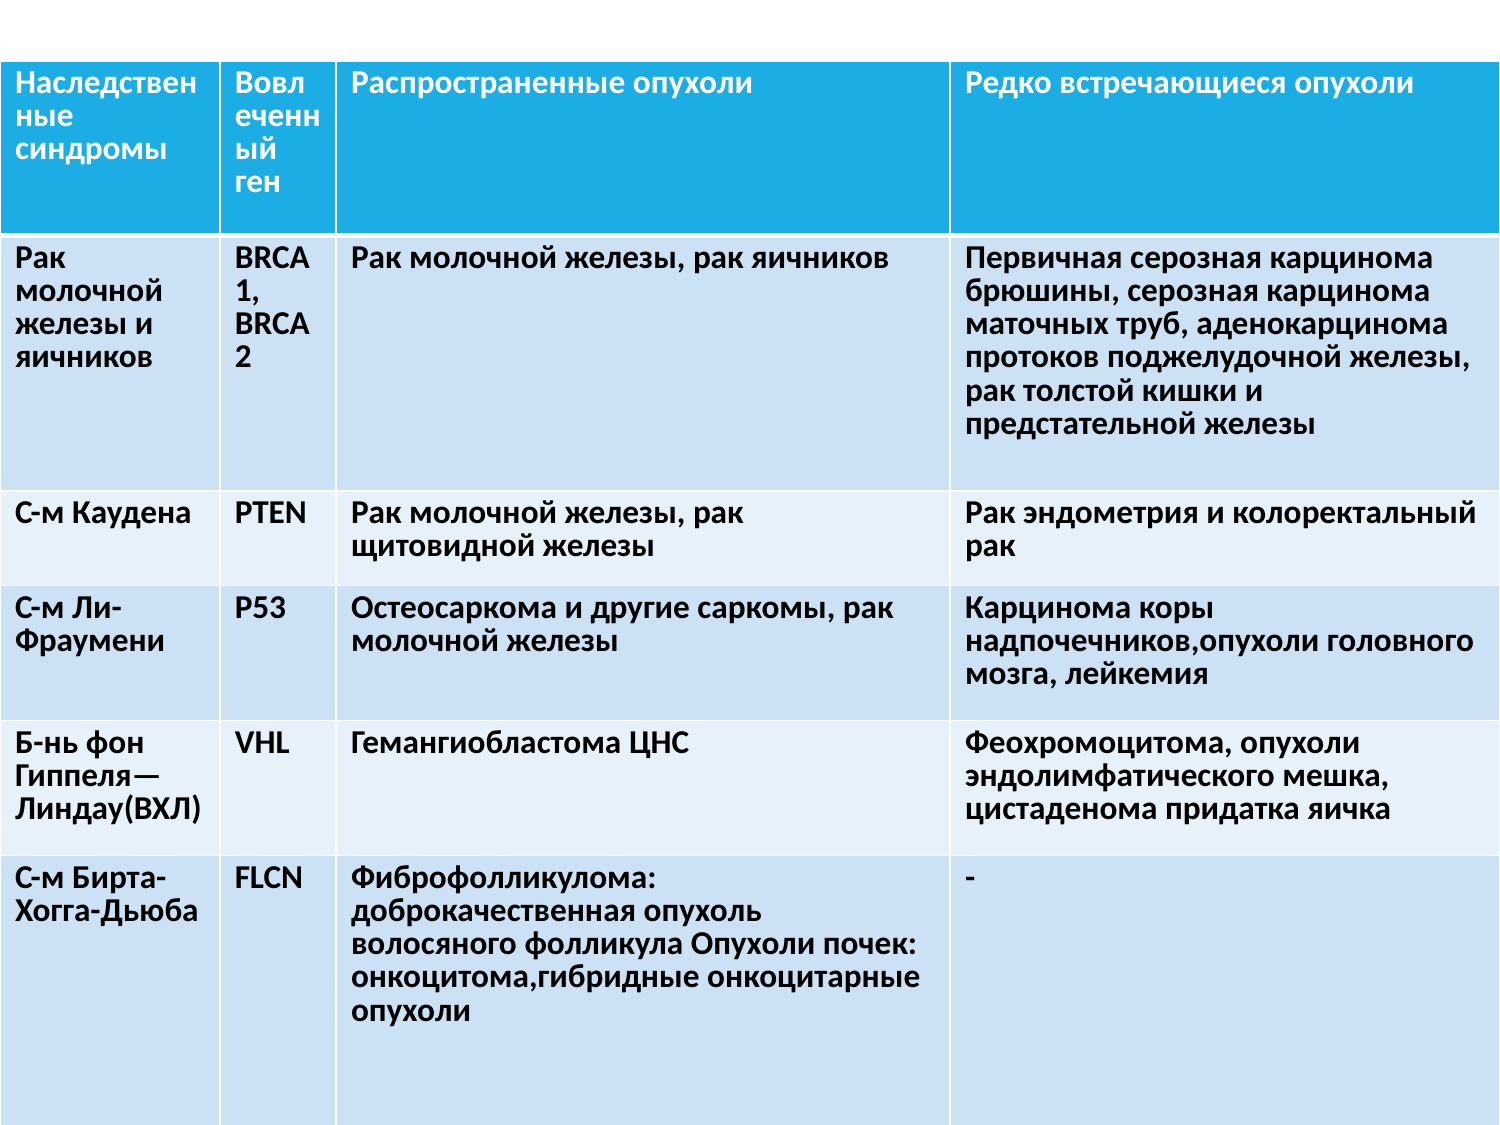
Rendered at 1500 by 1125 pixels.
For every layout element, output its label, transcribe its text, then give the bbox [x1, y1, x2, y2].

table_cell Первичная серозная карцинома брюшины, серозная карцинома маточных труб, аденокарцинома протоков поджелудочной железы, рак толстой кишки и предстательной железы [951, 238, 1499, 490]
table_header Распространенные опухоли [337, 62, 949, 233]
table_cell VНL [221, 721, 335, 855]
table_cell BRCA1, BRCA2 [221, 238, 335, 490]
table_cell - [951, 856, 1499, 1125]
table_header Редко встречающиеся опухоли [951, 62, 1499, 233]
table_cell Рак эндометрия и колоректальный рак [951, 492, 1499, 585]
table_cell Остеосаркома и другие саркомы, рак молочной железы [337, 586, 949, 720]
table_cell Рак молочной железы, рак яичников [337, 238, 949, 490]
table_cell Рак молочной железы и яичников [1, 238, 219, 490]
table_cell С-м Ли-Фраумени [1, 586, 219, 720]
table_cell Р53 [221, 586, 335, 720]
table_cell Фиброфолликулома: доброкачественная опухоль волосяного фолликула Опухоли почек: онкоцитома,гибридные онкоцитарные опухоли [337, 856, 949, 1125]
table_header Вовлеченный ген [221, 62, 335, 233]
table_header Наследственные синдромы [1, 62, 219, 233]
table_cell Б-нь фон Гиппеля—Линдау(ВХЛ) [1, 721, 219, 855]
table_cell PTEN [221, 492, 335, 585]
table_cell С-м Бирта-Хогга-Дьюба [1, 856, 219, 1125]
table_cell FLCN [221, 856, 335, 1125]
table_cell С-м Каудена [1, 492, 219, 585]
table_cell Карцинома коры надпочечников,опухоли головного мозга, лейкемия [951, 586, 1499, 720]
table_cell Рак молочной железы, рак щитовидной железы [337, 492, 949, 585]
table_cell Гемангиобластома ЦНС [337, 721, 949, 855]
table_cell Феохромоцитома, опухоли эндолимфатического мешка, цистаденома придатка яичка [951, 721, 1499, 855]
